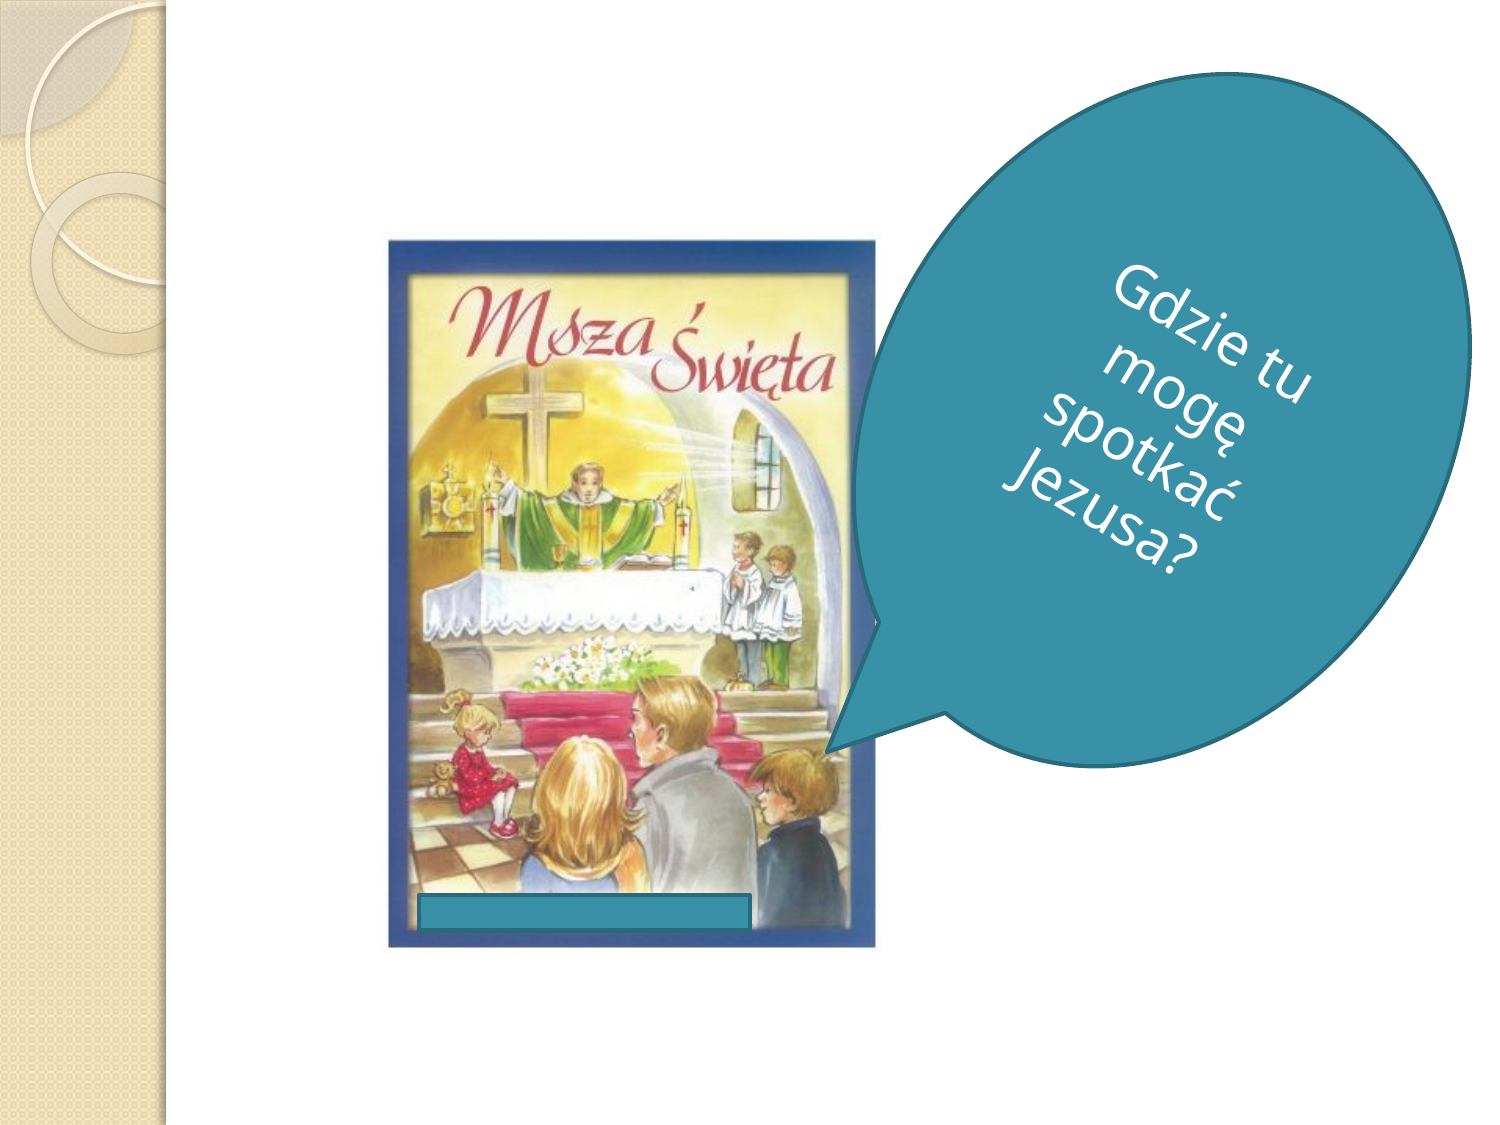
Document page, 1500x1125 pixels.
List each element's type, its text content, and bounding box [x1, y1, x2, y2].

text_box Gdzie tu mogę spotkać Jezusa? [888, 71, 1472, 769]
picture [381, 231, 883, 955]
